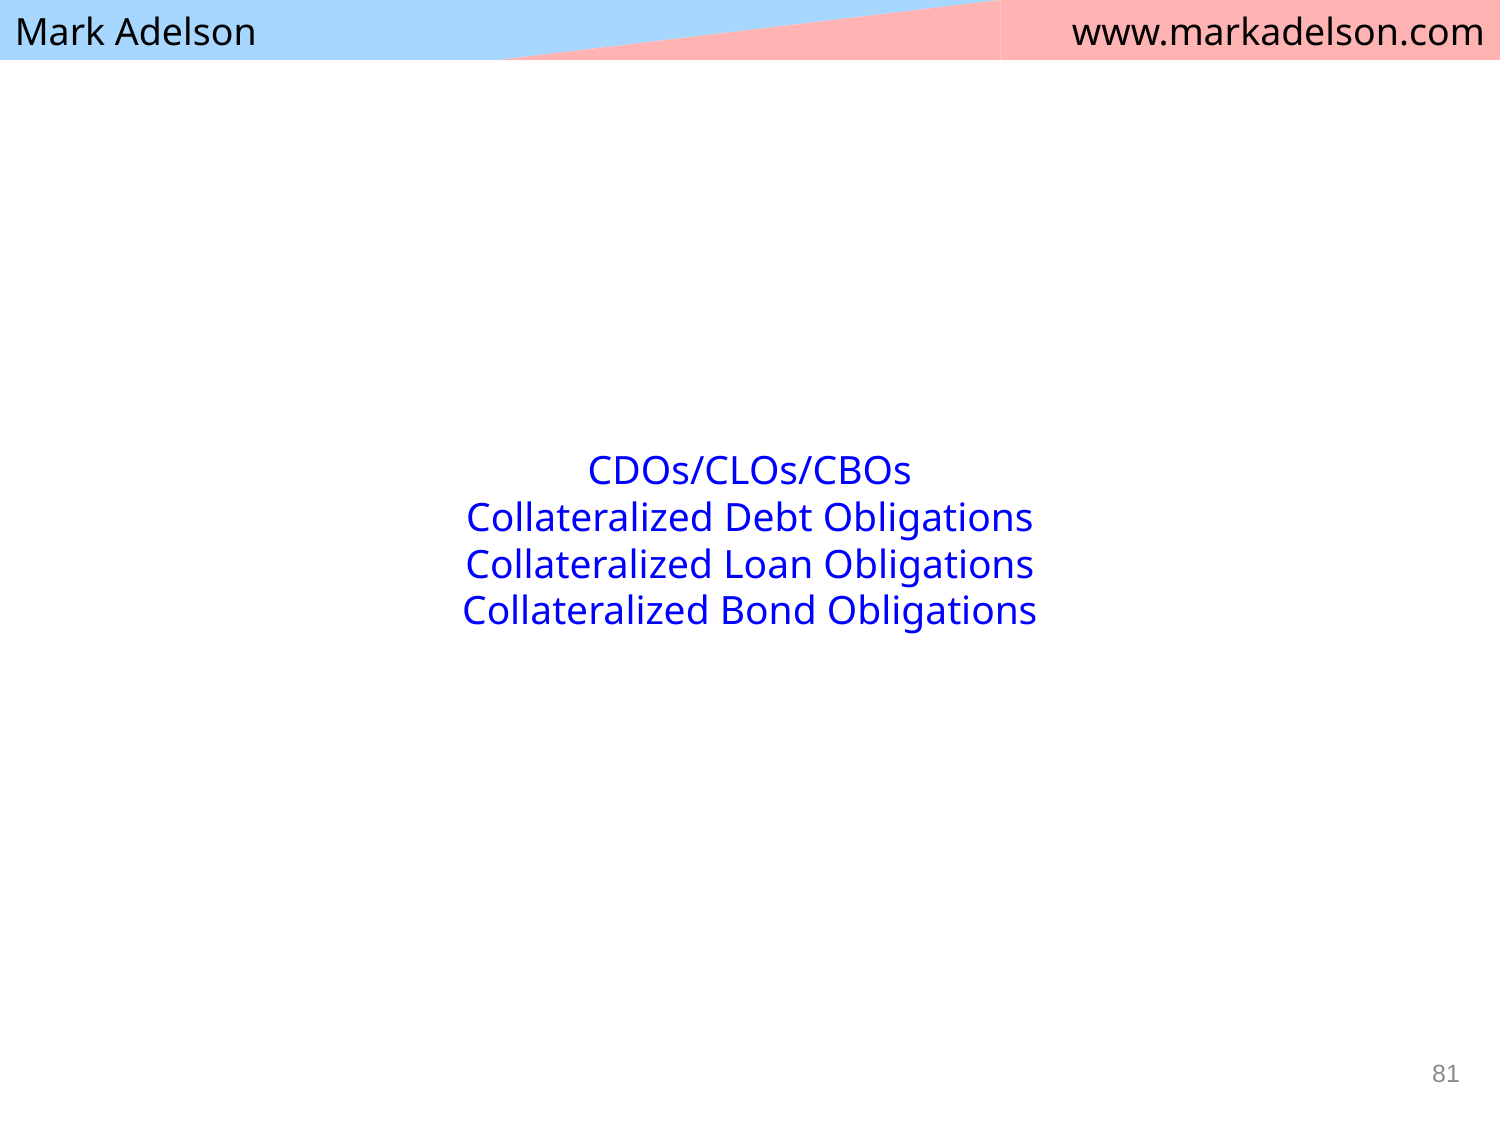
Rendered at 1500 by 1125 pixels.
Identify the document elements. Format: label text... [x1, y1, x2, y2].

slide_number 81 [1125, 1042, 1475, 1103]
title CDOs/CLOs/CBOs Collateralized Debt Obligations Collateralized Loan Obligations Collateralized Bond Obligations [31, 437, 1469, 688]
